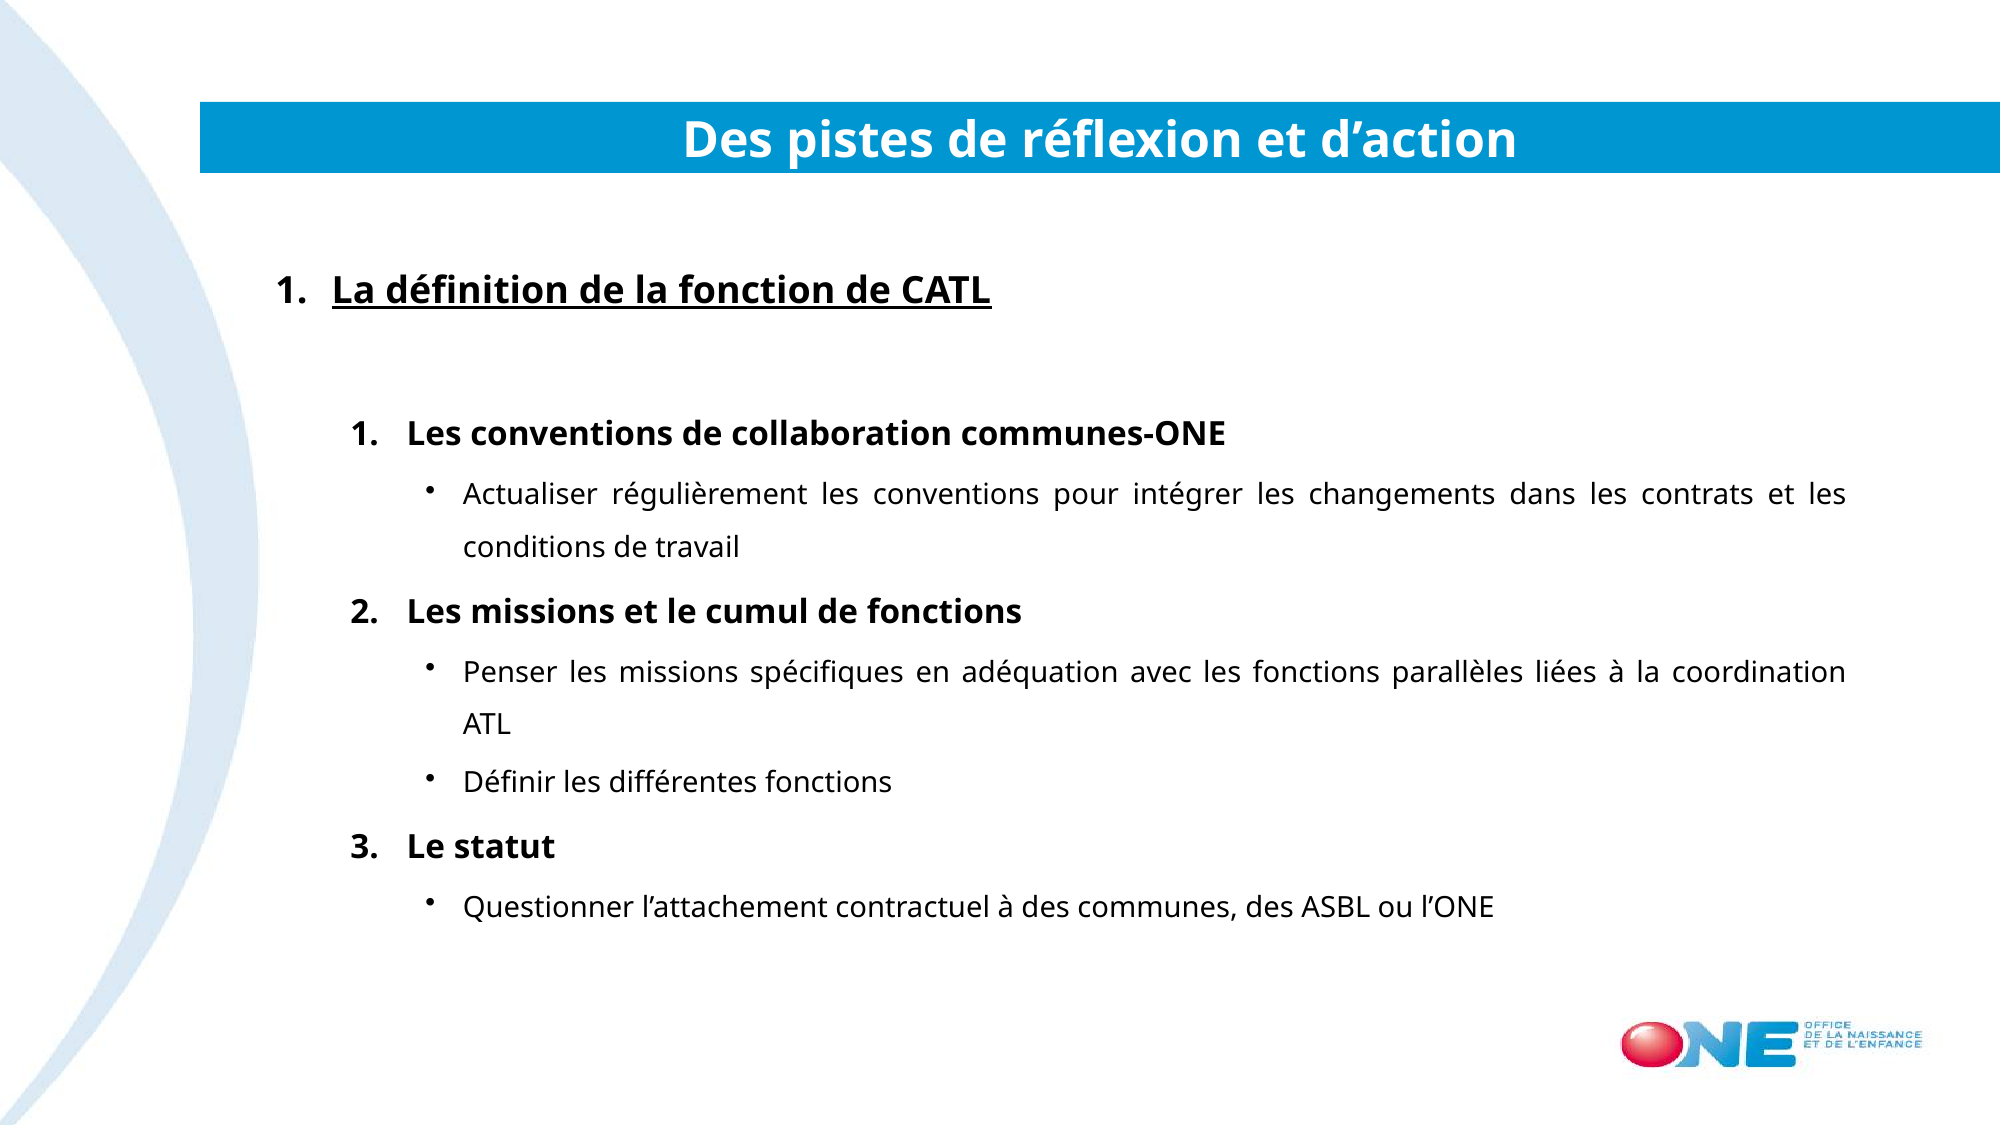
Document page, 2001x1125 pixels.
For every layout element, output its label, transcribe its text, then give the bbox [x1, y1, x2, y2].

list La définition de la fonction de CATL Les conventions de collaboration communes-ONE Actualiser régulièrement les conventions pour intégrer les changements dans les contrats et les conditions de travail Les missions et le cumul de fonctions Penser les missions spécifiques en adéquation avec les fonctions parallèles liées à la coordination ATL Définir les différentes fonctions Le statut Questionner l’attachement contractuel à des communes, des ASBL ou l’ONE [260, 235, 1863, 1014]
title Des pistes de réflexion et d’action [200, 101, 2000, 173]
picture [0, 0, 2001, 1125]
